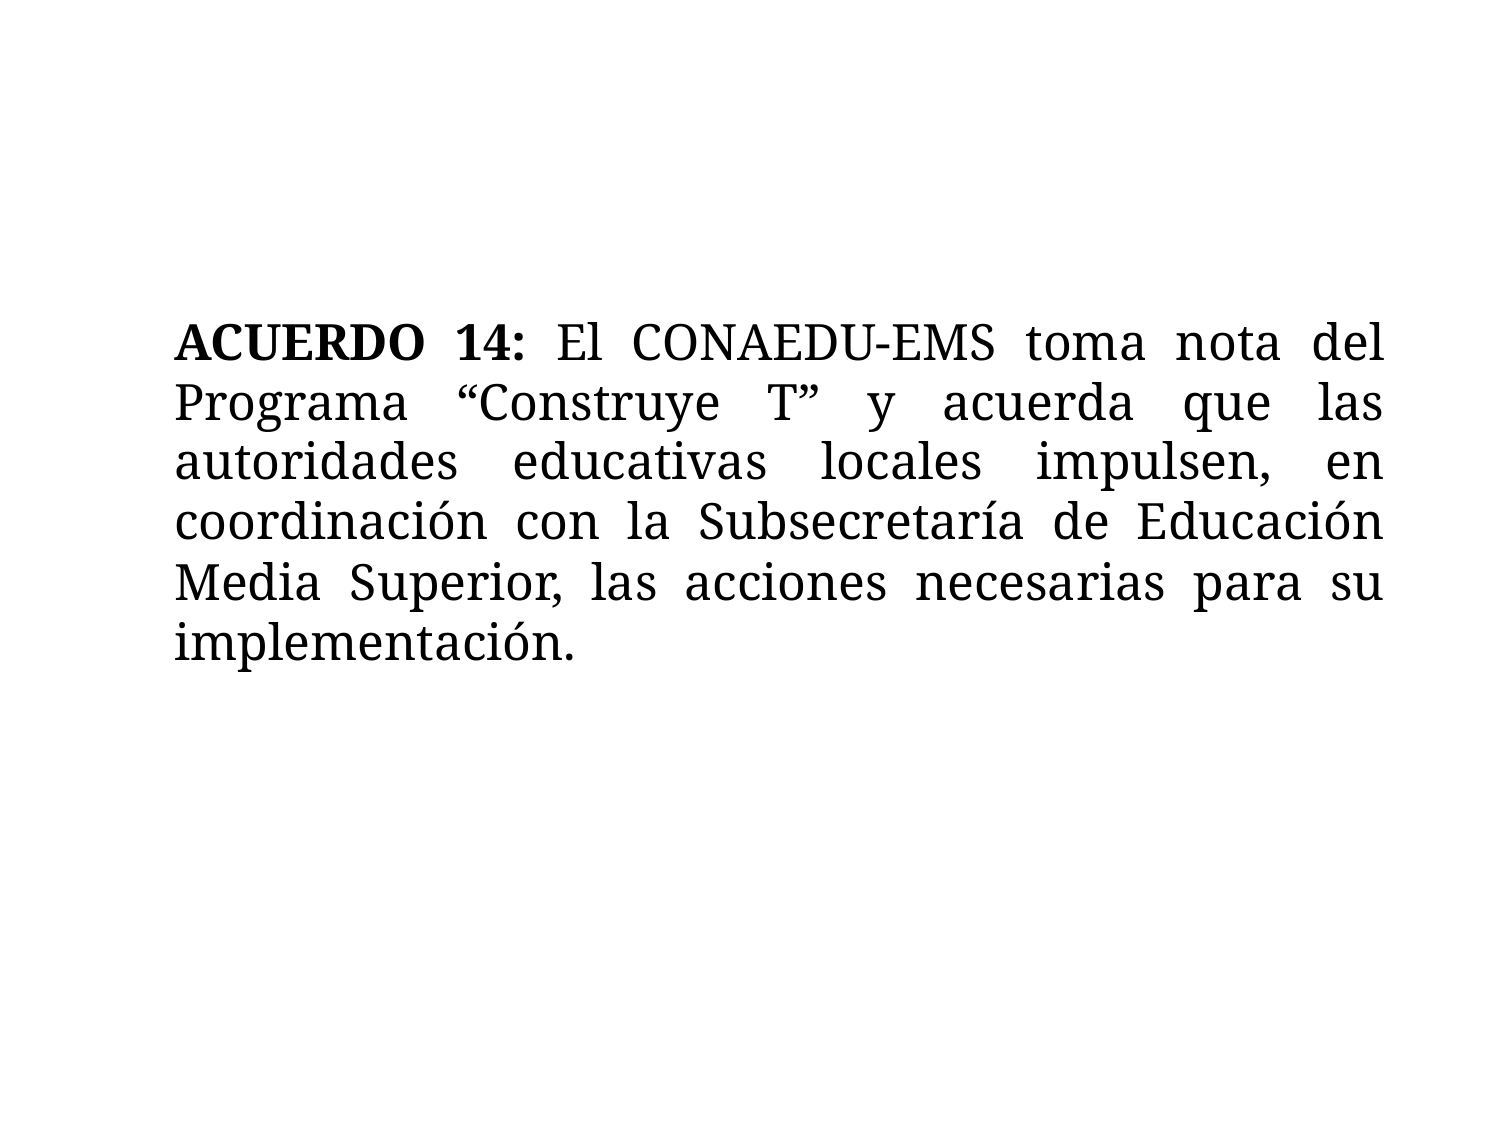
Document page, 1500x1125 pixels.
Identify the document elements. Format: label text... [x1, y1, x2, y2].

text_box ACUERDO 14: El CONAEDU-EMS toma nota del Programa “Construye T” y acuerda que las autoridades educativas locales impulsen, en coordinación con la Subsecretaría de Educación Media Superior, las acciones necesarias para su implementación. [159, 302, 1400, 678]
